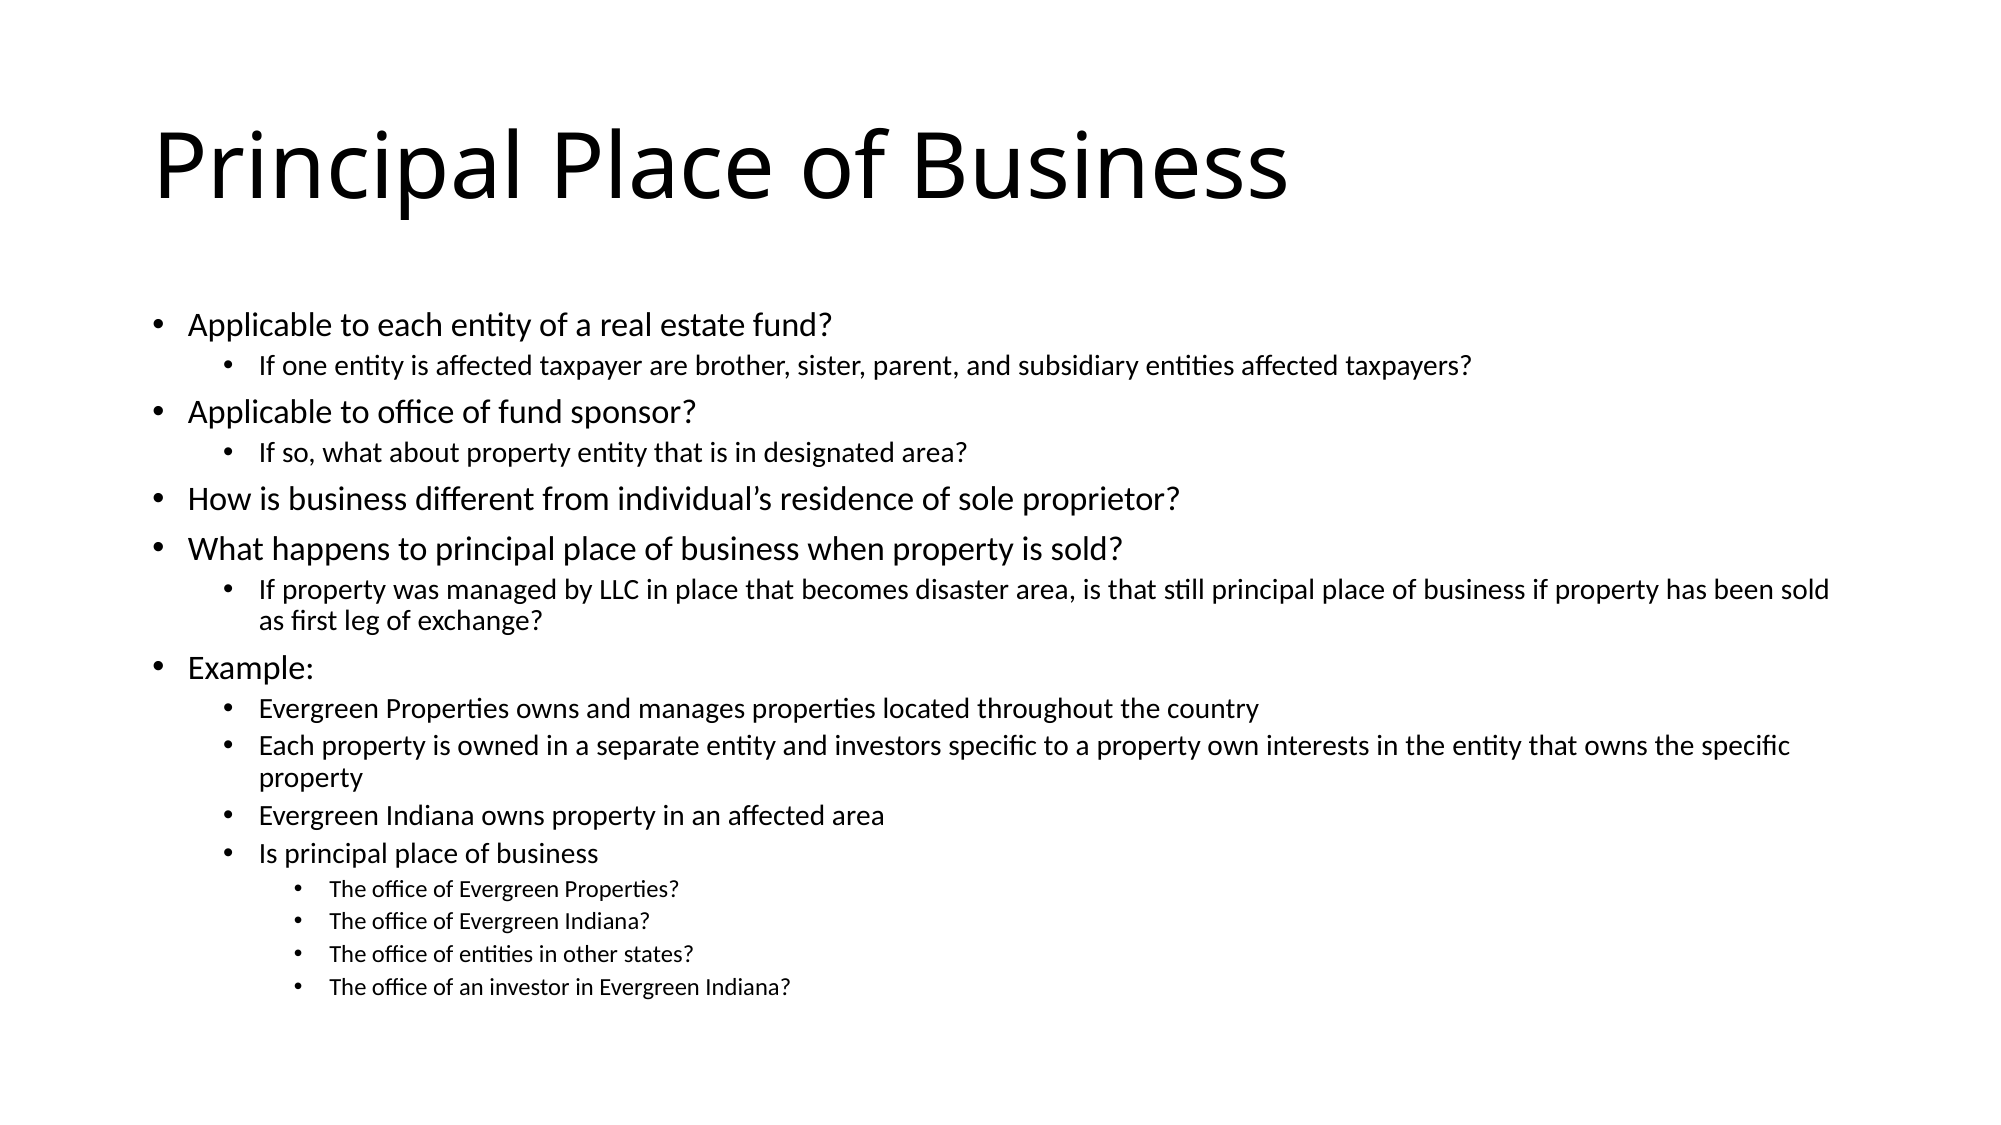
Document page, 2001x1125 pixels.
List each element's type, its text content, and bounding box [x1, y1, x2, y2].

title Principal Place of Business [137, 59, 1863, 278]
list Applicable to each entity of a real estate fund? If one entity is affected taxpayer are brother, sister, parent, and subsidiary entities affected taxpayers? Applicable to office of fund sponsor? If so, what about property entity that is in designated area? How is business different from individual’s residence of sole proprietor? What happens to principal place of business when property is sold? If property was managed by LLC in place that becomes disaster area, is that still principal place of business if property has been sold as first leg of exchange? Example: Evergreen Properties owns and manages properties located throughout the country Each property is owned in a separate entity and investors specific to a property own interests in the entity that owns the specific property Evergreen Indiana owns property in an affected area Is principal place of business The office of Evergreen Properties? The office of Evergreen Indiana? The office of entities in other states? The office of an investor in Evergreen Indiana? [137, 299, 1863, 1014]
